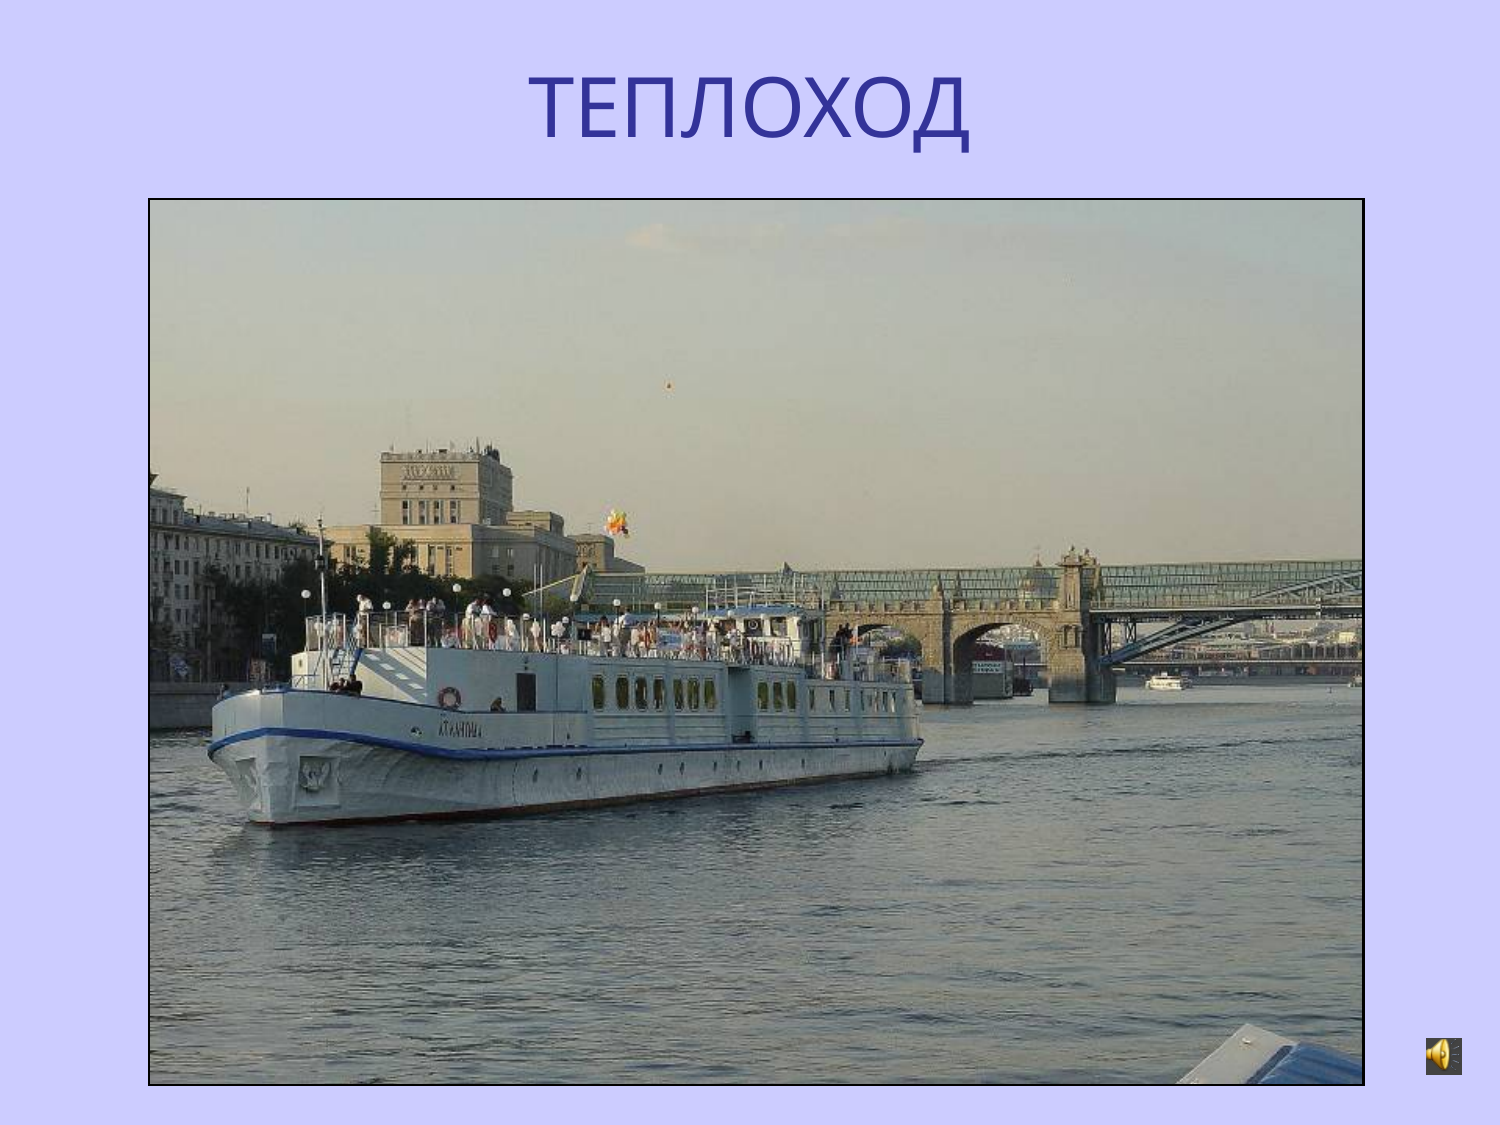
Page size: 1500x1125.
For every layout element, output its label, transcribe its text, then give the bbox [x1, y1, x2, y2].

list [149, 199, 1363, 1085]
picture [1424, 1037, 1464, 1076]
title ТЕПЛОХОД [75, 45, 1425, 163]
